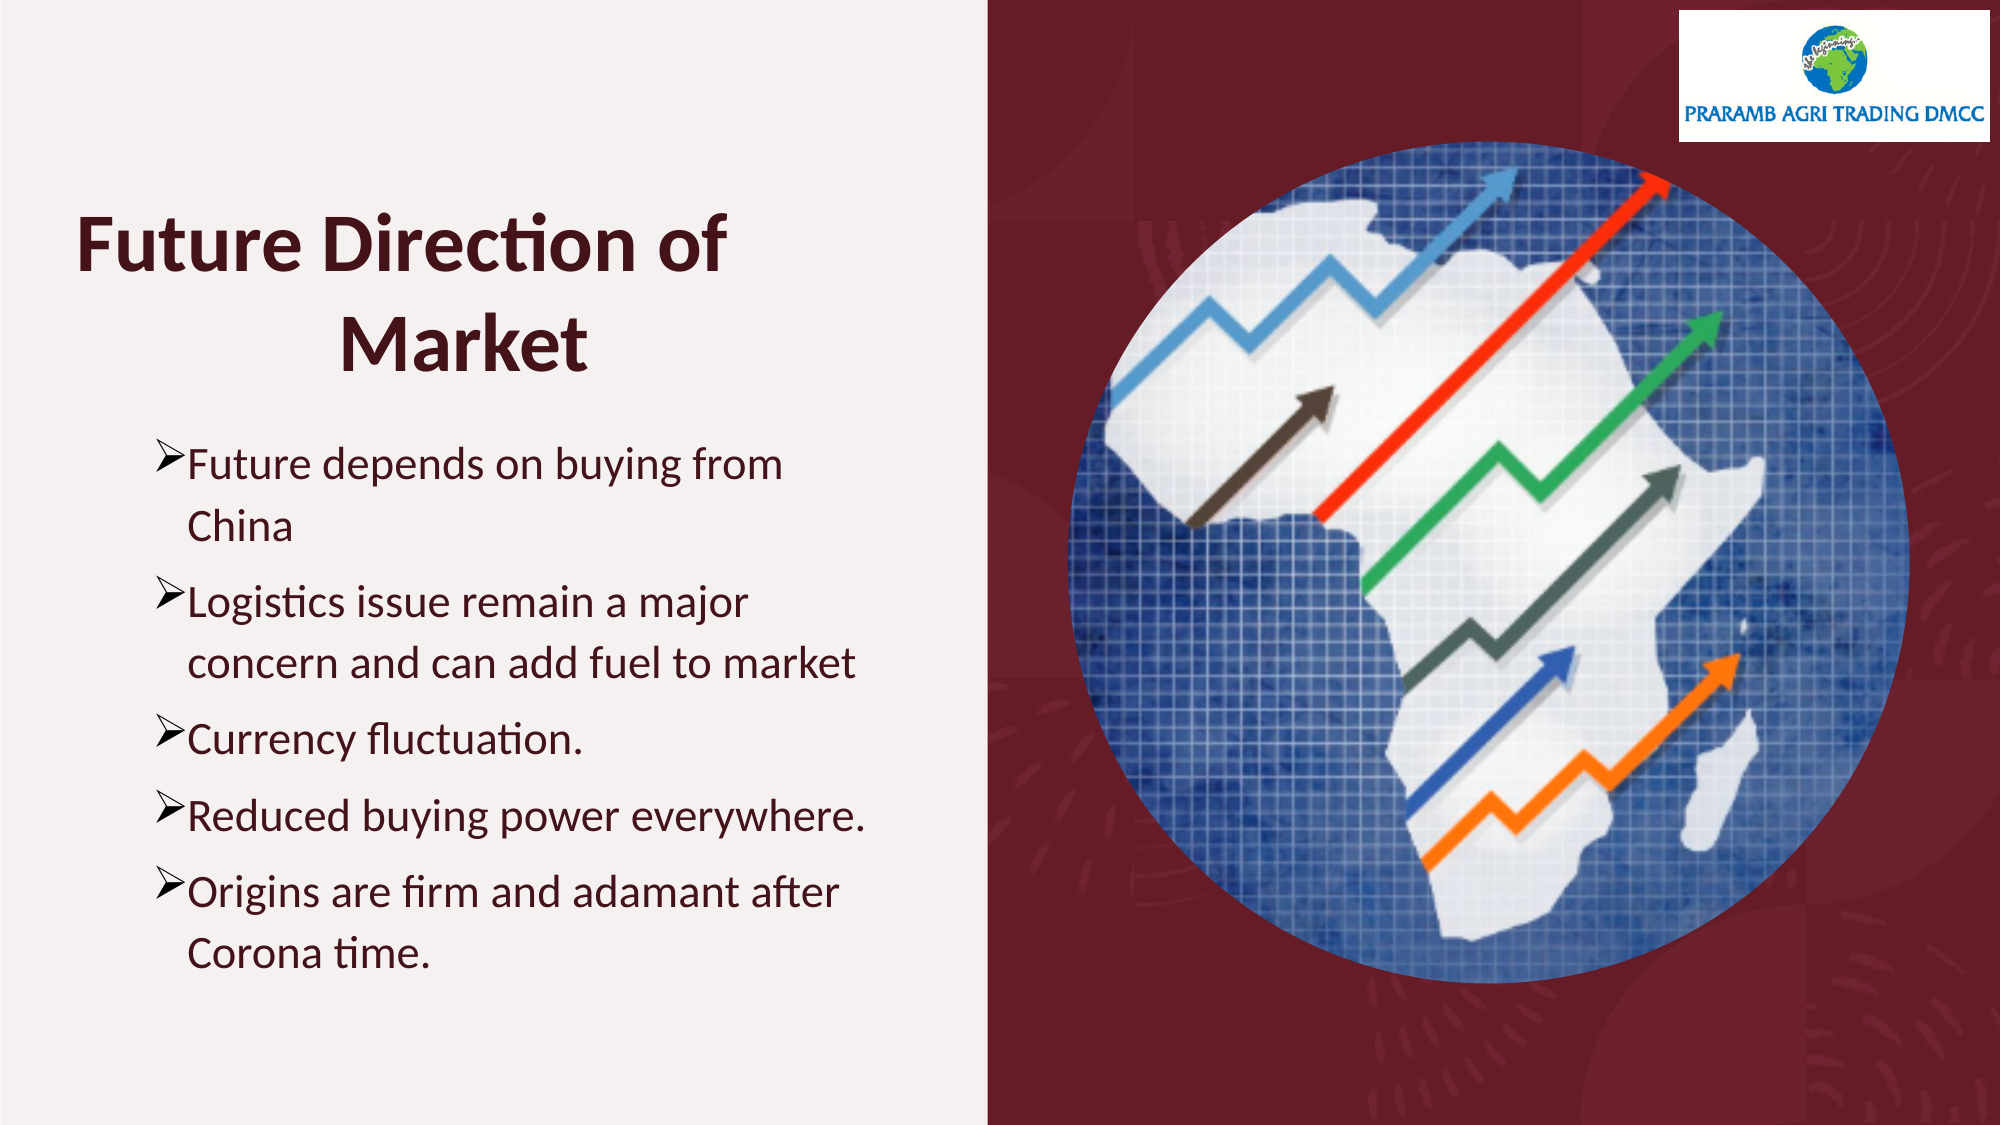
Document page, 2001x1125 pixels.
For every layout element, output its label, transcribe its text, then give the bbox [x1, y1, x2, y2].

list Future depends on buying from China Logistics issue remain a major concern and can add fuel to market Currency fluctuation. Reduced buying power everywhere. Origins are firm and adamant after Corona time. [137, 420, 898, 1069]
text_box [987, 0, 2000, 1125]
title Future Direction of Market [60, 91, 898, 486]
picture [1067, 10, 1990, 984]
text_box [0, 0, 986, 1125]
